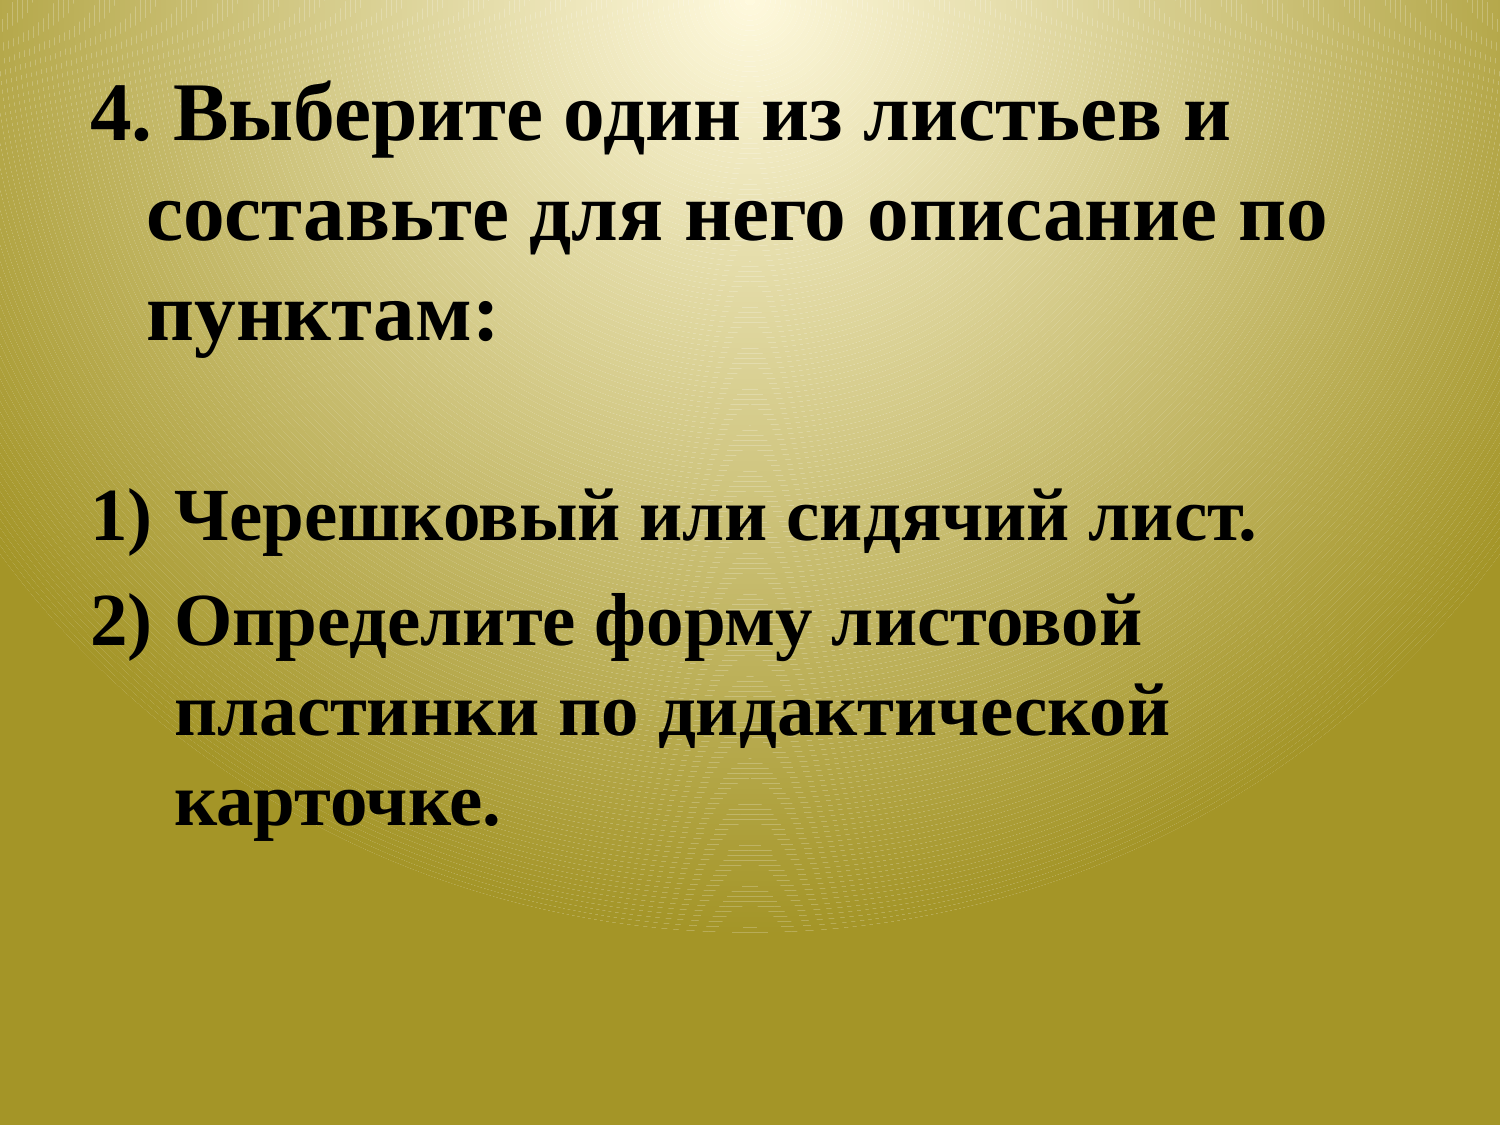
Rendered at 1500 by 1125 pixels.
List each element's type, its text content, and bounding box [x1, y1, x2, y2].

list 4. Выберите один из листьев и составьте для него описание по пунктам: Черешковый или сидячий лист. Определите форму листовой пластинки по дидактической карточке. [75, 50, 1425, 1025]
